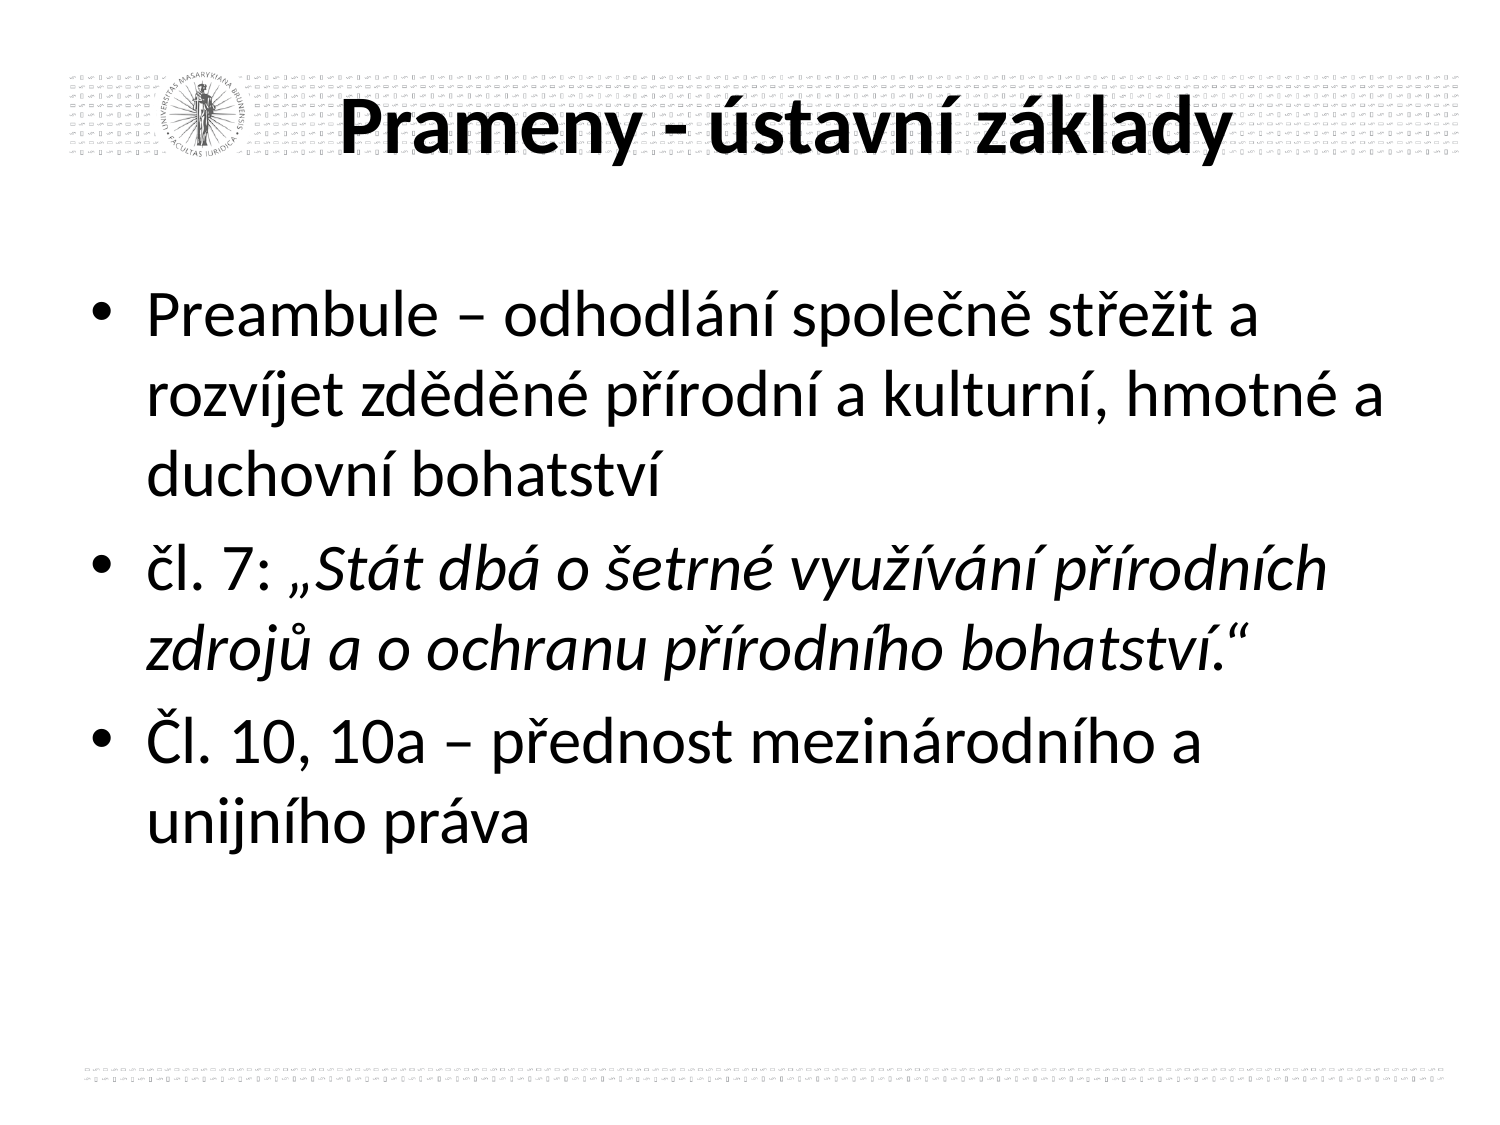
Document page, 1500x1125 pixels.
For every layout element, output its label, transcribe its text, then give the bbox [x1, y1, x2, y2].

list Preambule – odhodlání společně střežit a rozvíjet zděděné přírodní a kulturní, hmotné a duchovní bohatství čl. 7: „Stát dbá o šetrné využívání přírodních zdrojů a o ochranu přírodního bohatství.“ Čl. 10, 10a – přednost mezinárodního a unijního práva [75, 262, 1425, 1005]
picture [0, 42, 1500, 200]
picture [13, 1039, 1500, 1116]
